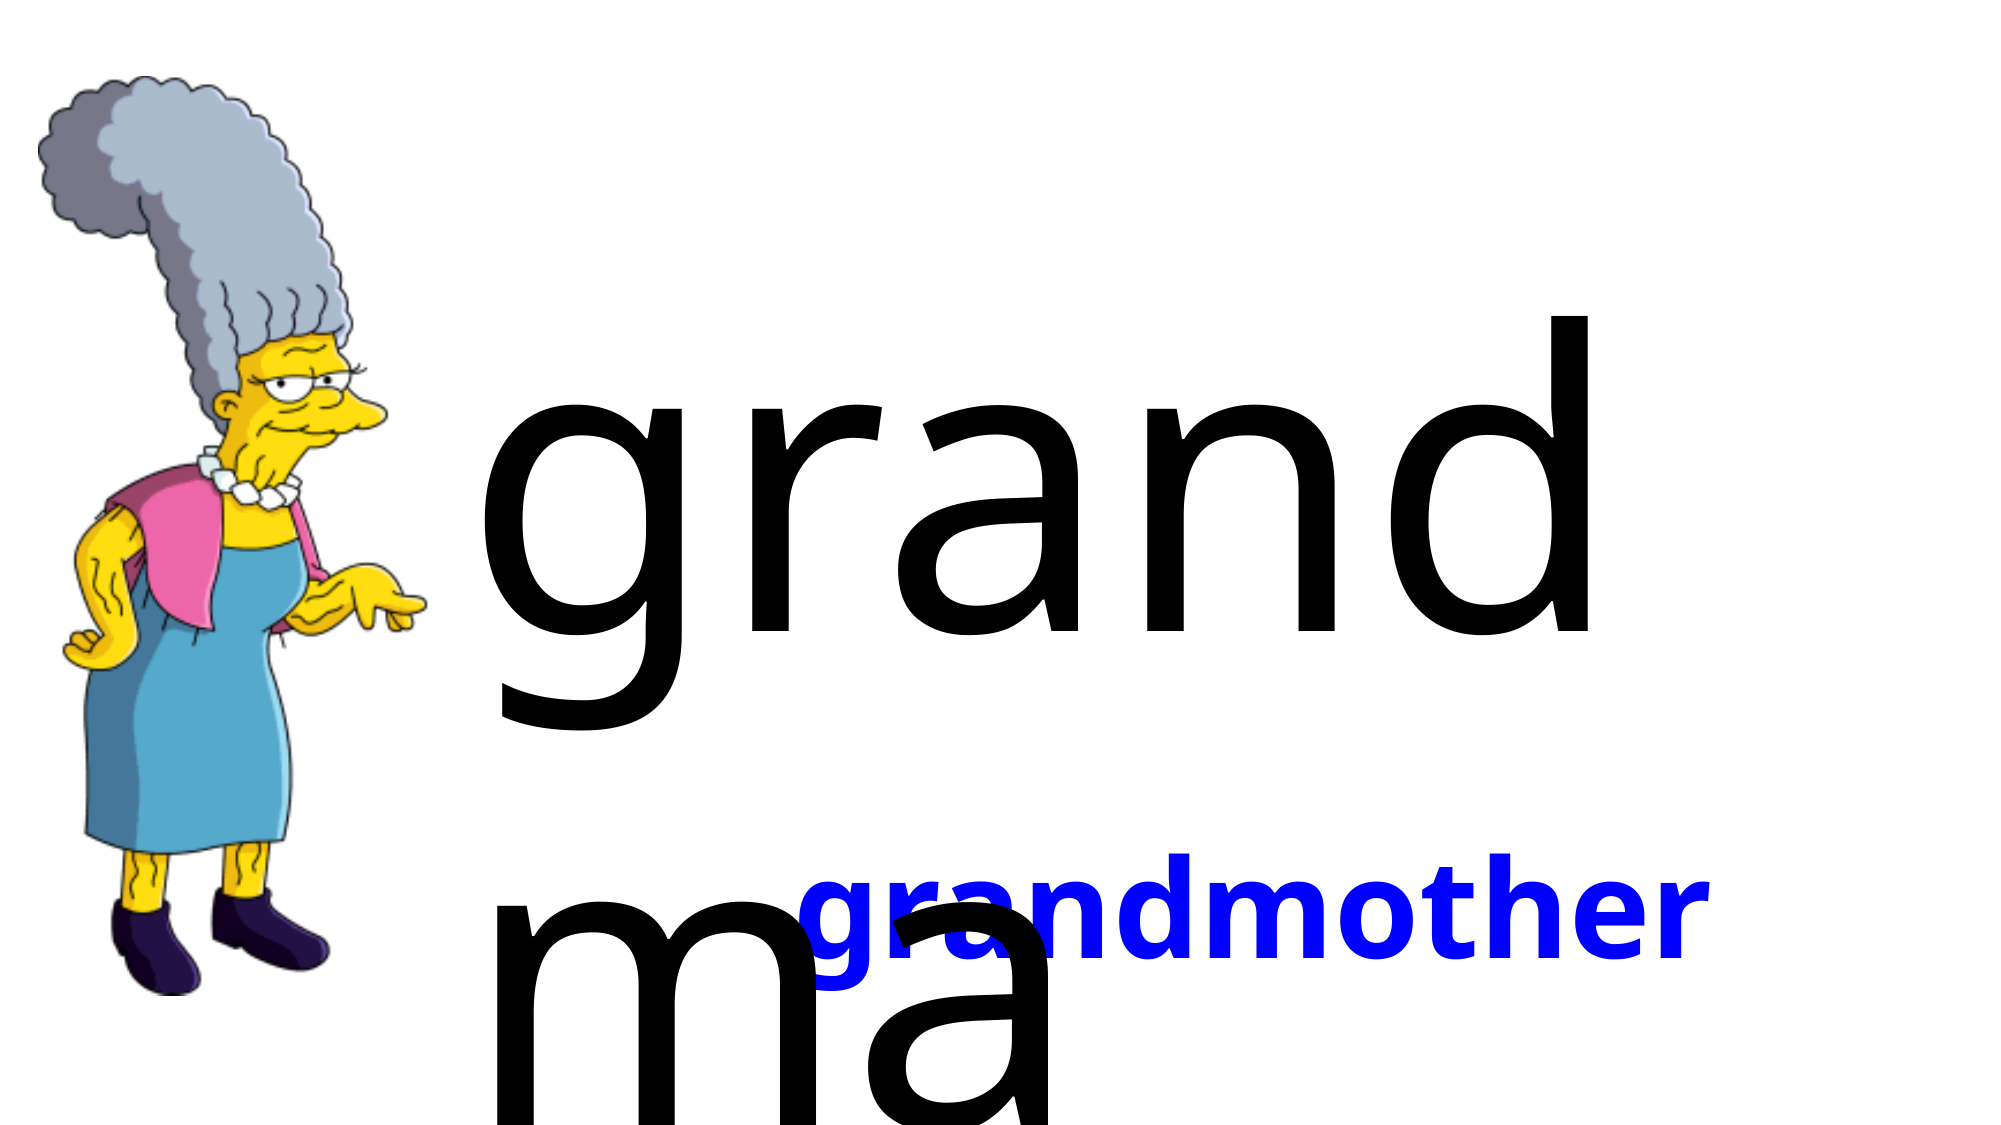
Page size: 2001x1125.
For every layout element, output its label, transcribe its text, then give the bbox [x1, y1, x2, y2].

picture [38, 76, 430, 996]
text_box grandma [447, 209, 2000, 1125]
